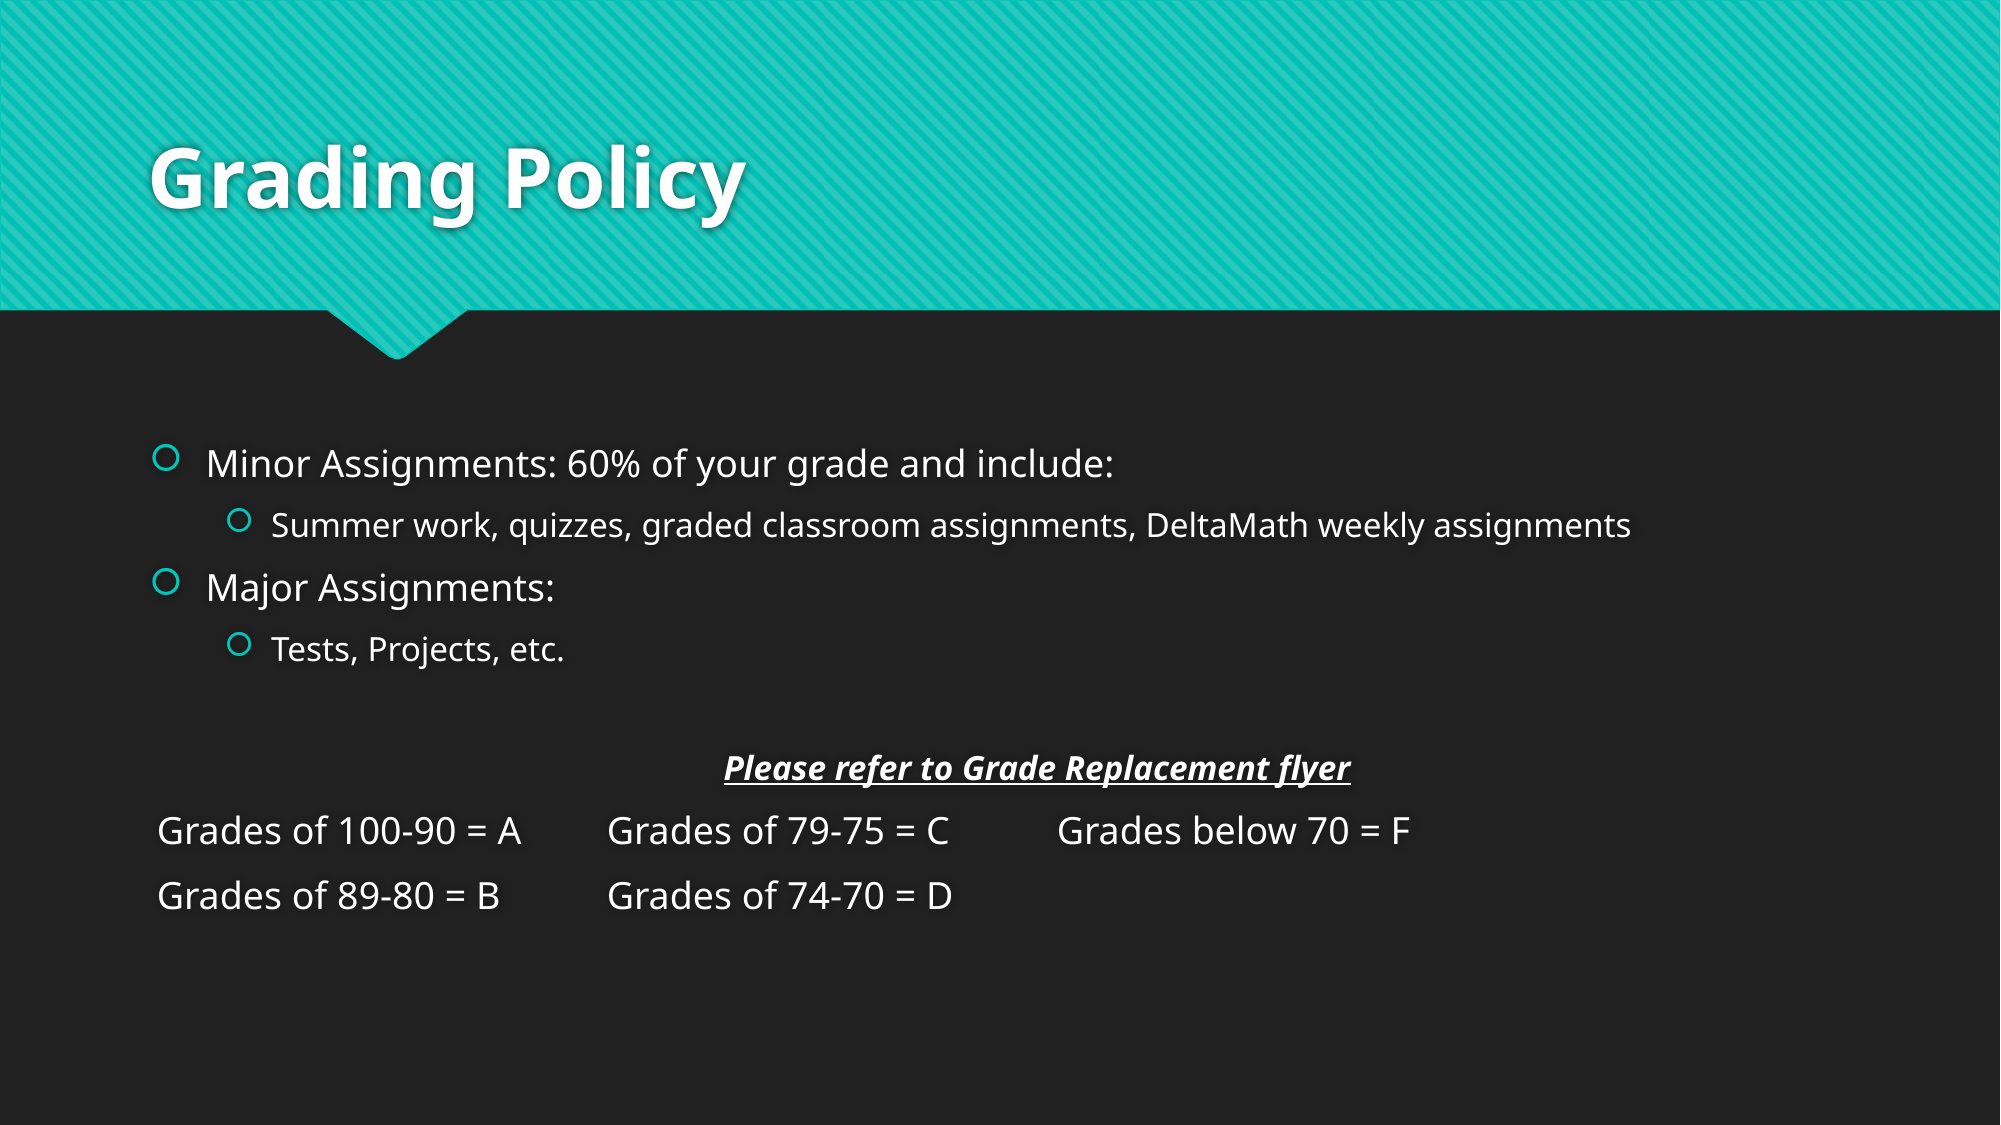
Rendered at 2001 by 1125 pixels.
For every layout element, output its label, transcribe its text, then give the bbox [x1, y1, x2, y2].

list Minor Assignments: 60% of your grade and include: Summer work, quizzes, graded classroom assignments, DeltaMath weekly assignments Major Assignments: Tests, Projects, etc. Please refer to Grade Replacement flyer Grades of 100-90 = A Grades of 79-75 = C Grades below 70 = F Grades of 89-80 = B Grades of 74-70 = D [134, 364, 1866, 1052]
title Grading Policy [132, 73, 1868, 233]
